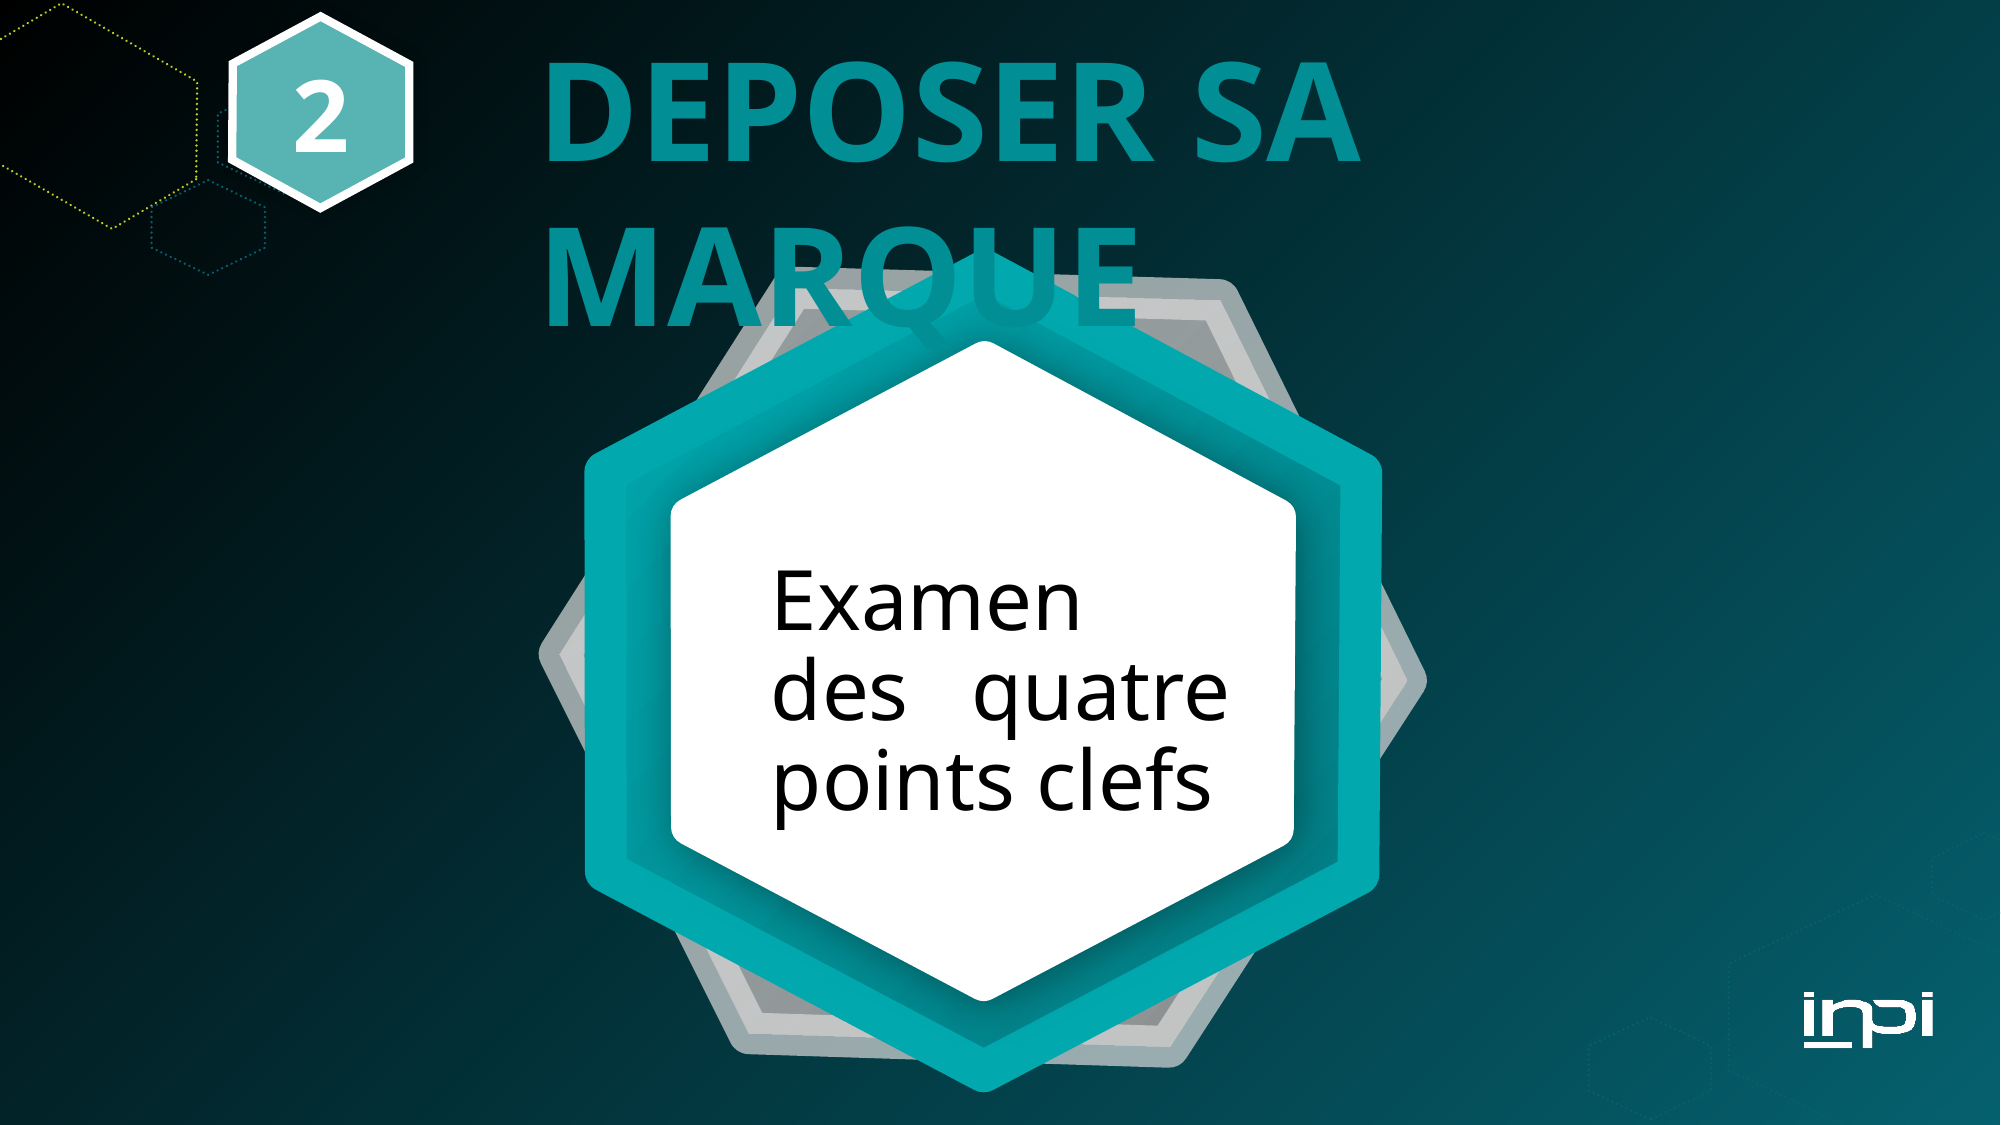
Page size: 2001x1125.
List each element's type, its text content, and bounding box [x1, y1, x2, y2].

text_box 2 [231, 15, 411, 210]
text_box DEPOSER SA MARQUE [523, 16, 1893, 362]
picture [1770, 967, 1965, 1073]
title Examen des quatre points clefs [755, 550, 1247, 836]
